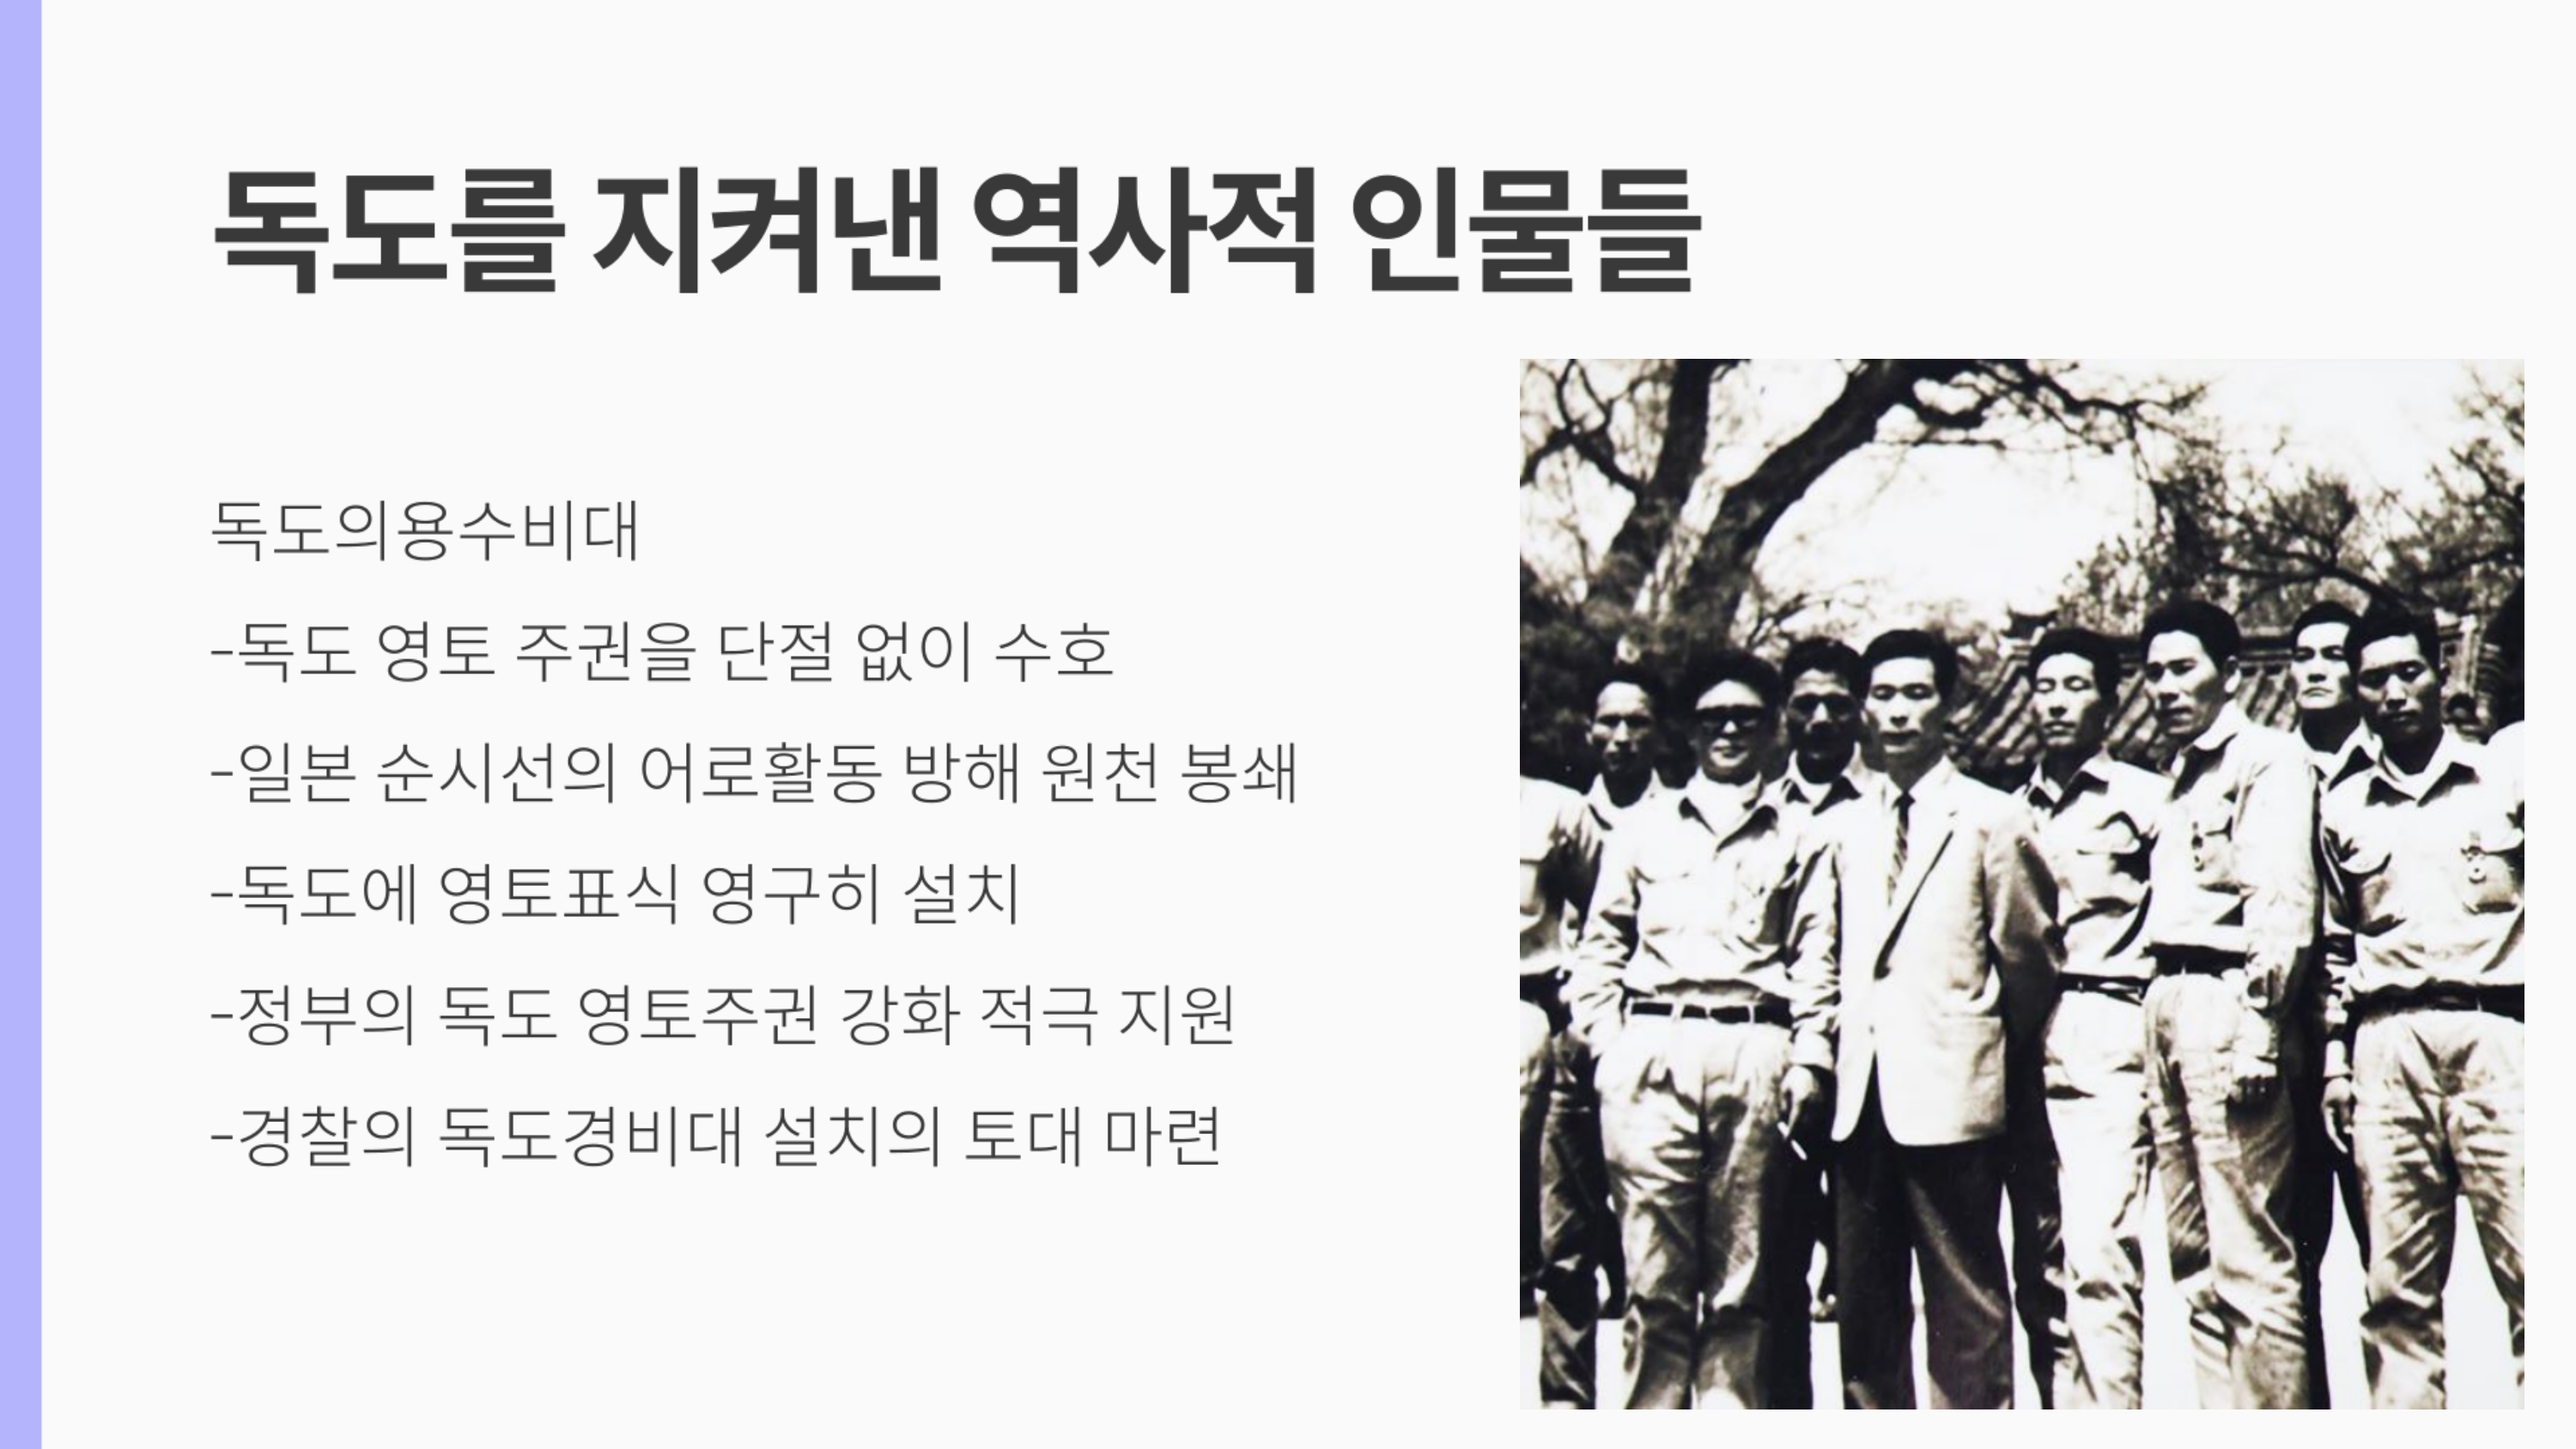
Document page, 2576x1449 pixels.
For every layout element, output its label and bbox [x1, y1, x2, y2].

picture [0, 0, 44, 1449]
picture [164, 82, 2524, 1410]
